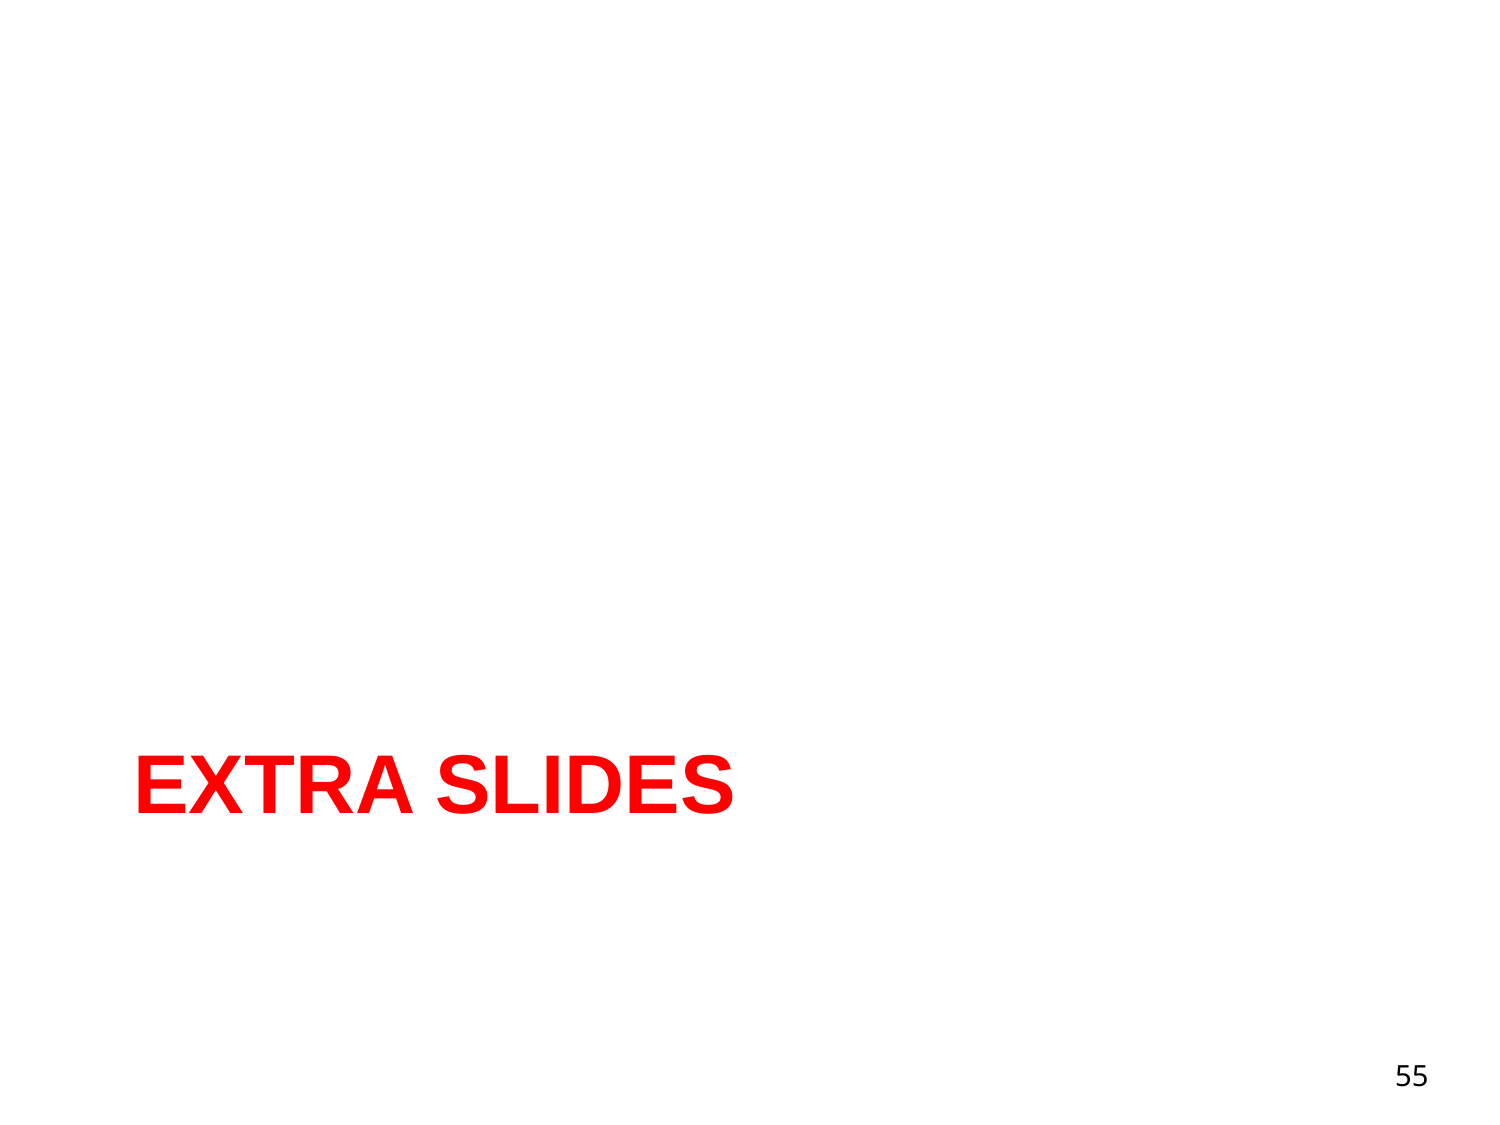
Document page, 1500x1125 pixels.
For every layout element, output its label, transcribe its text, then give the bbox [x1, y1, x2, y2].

title EXTRA slides [118, 722, 1394, 947]
slide_number 55 [1293, 1049, 1444, 1103]
